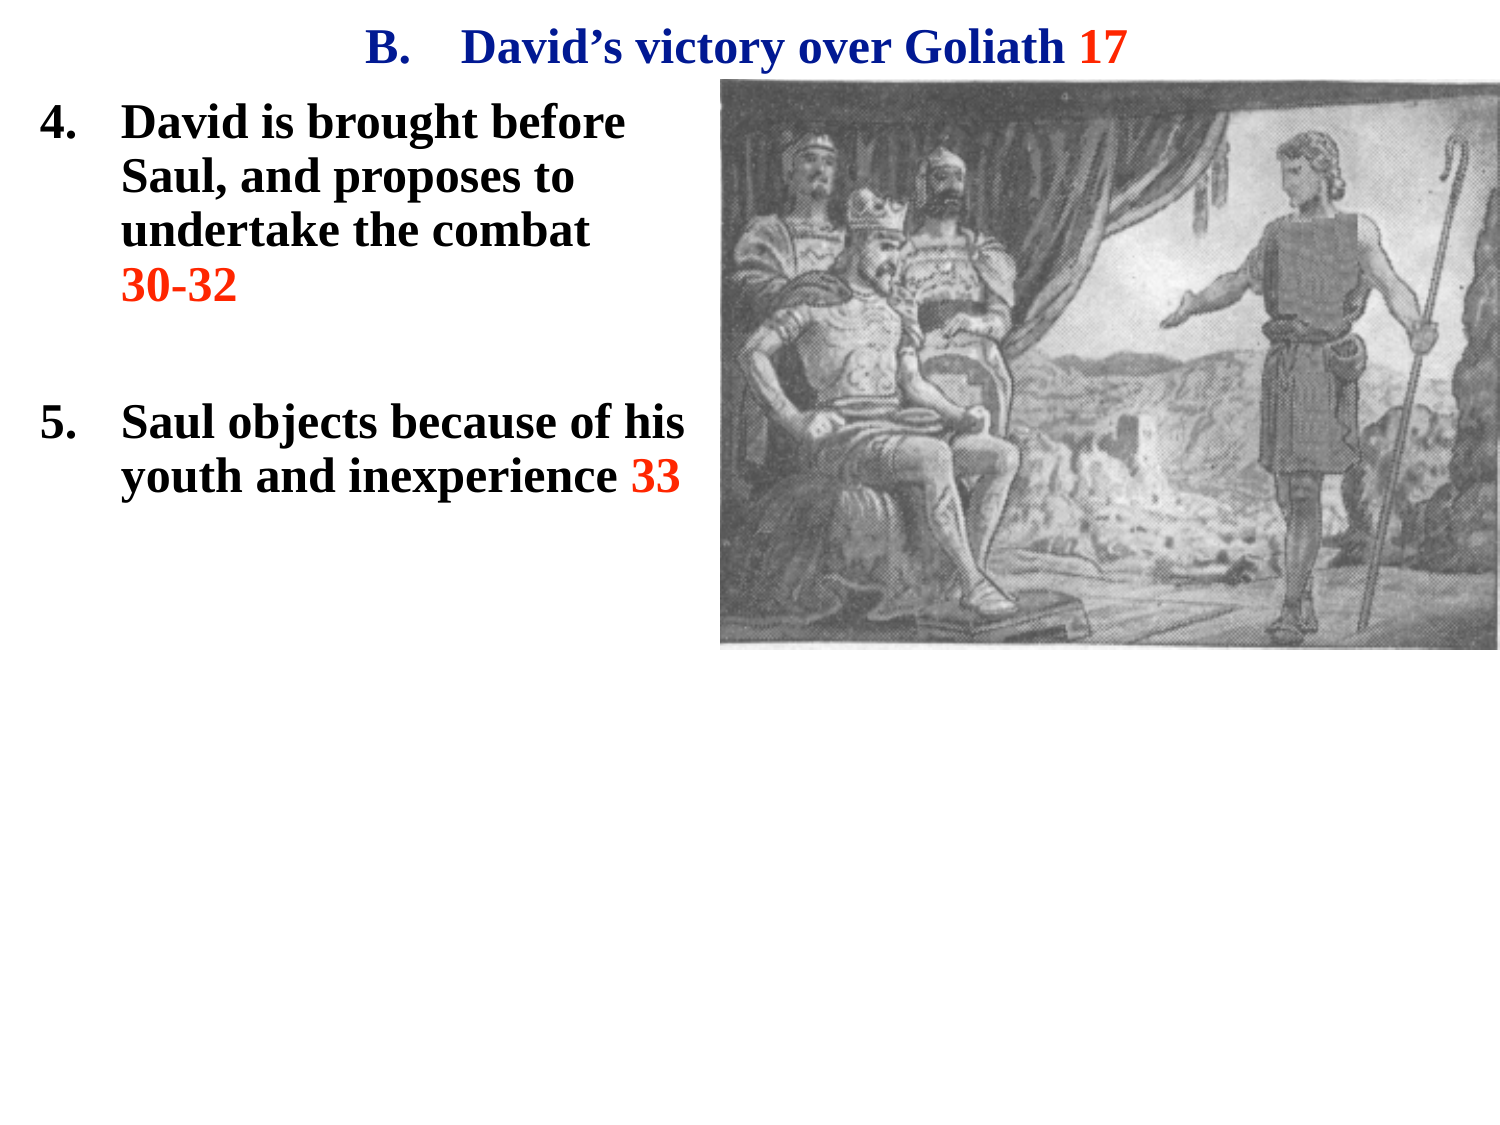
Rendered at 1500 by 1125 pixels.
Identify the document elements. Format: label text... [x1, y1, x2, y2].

picture [720, 78, 1500, 651]
title B. David’s victory over Goliath 17 [111, 0, 1388, 86]
list 4. David is brought before Saul, and proposes to undertake the combat 30-32 5. Saul objects because of his youth and inexperience 33 [24, 86, 720, 1125]
